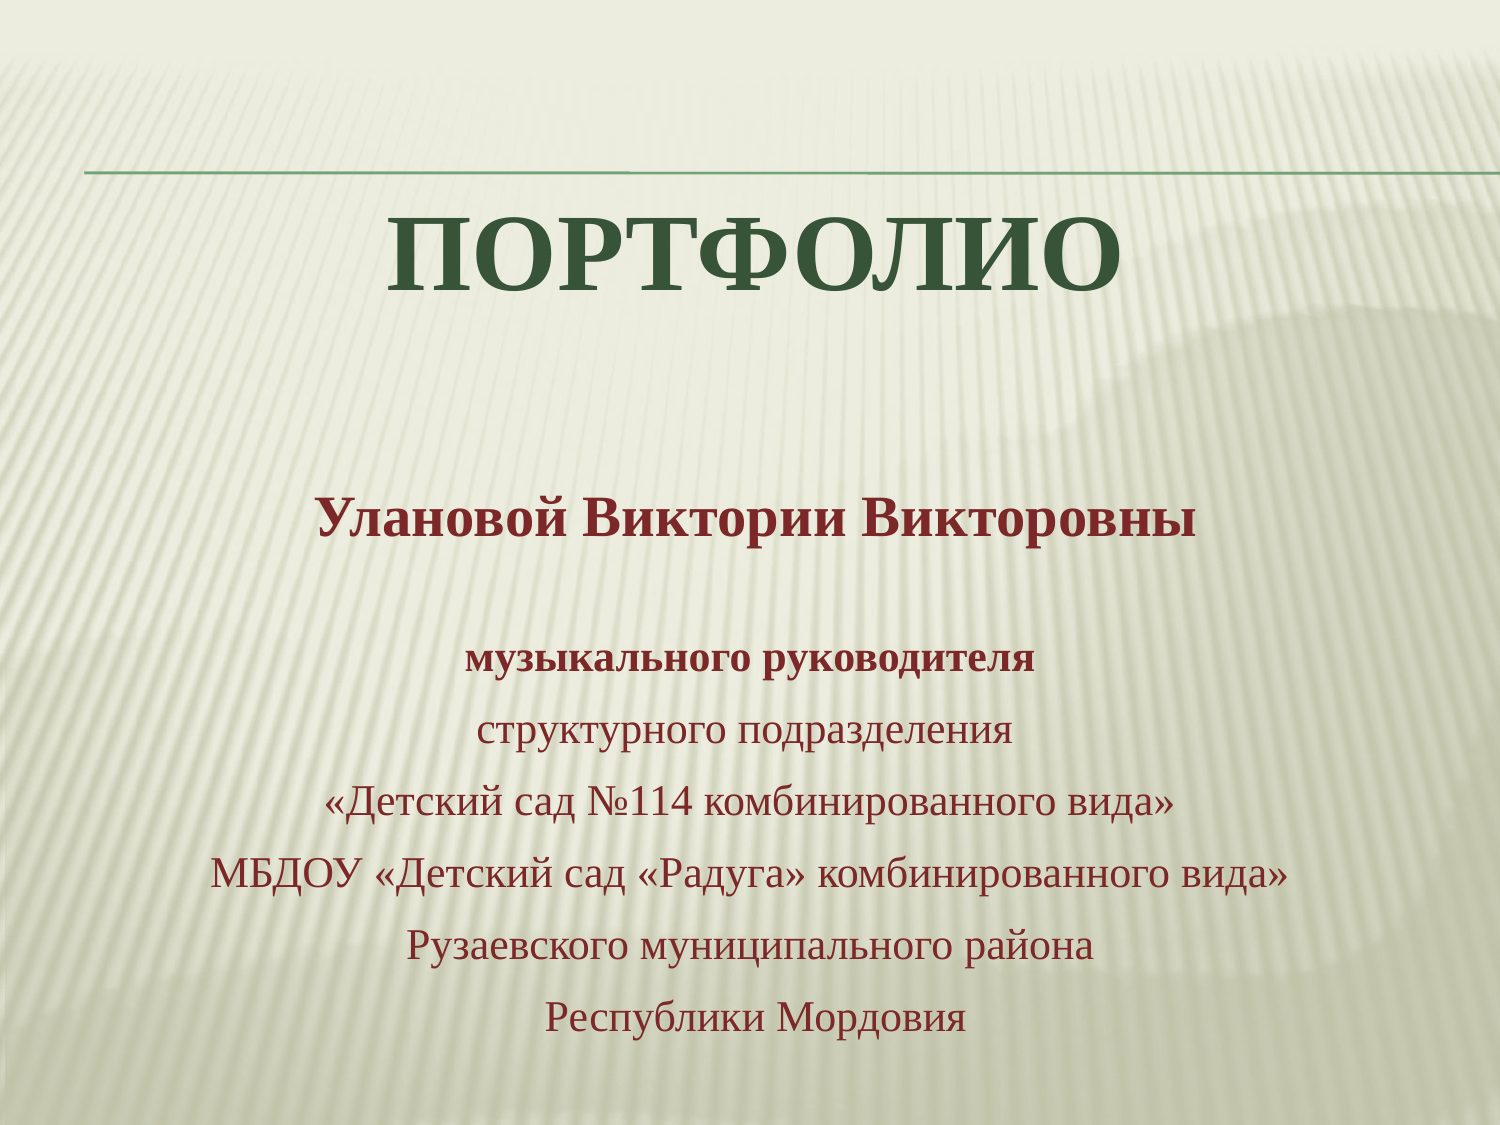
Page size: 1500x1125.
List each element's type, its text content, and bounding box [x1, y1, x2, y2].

list ПОРТФОЛИО Улановой Виктории Викторовны музыкального руководителя структурного подразделения «Детский сад №114 комбинированного вида» МБДОУ «Детский сад «Радуга» комбинированного вида» Рузаевского муниципального района Республики Мордовия [88, 172, 1424, 1059]
